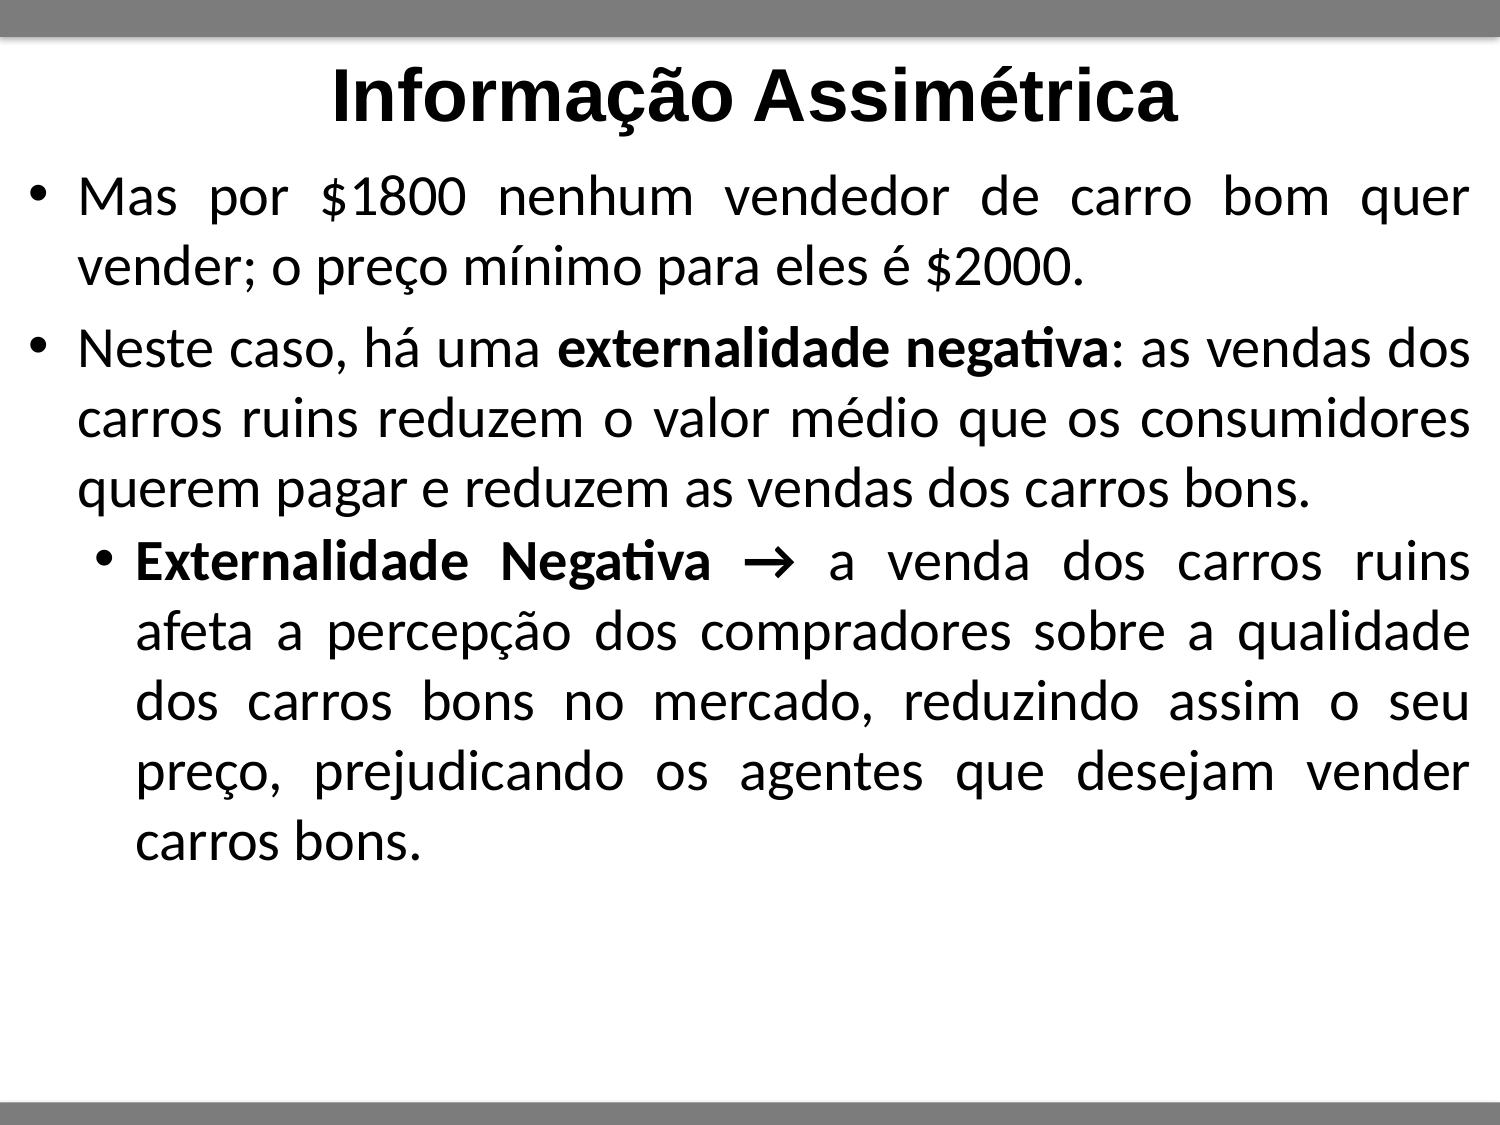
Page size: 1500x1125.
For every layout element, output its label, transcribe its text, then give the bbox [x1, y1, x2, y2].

title Informação Assimétrica [103, 30, 1408, 150]
list Mas por $1800 nenhum vendedor de carro bom quer vender; o preço mínimo para eles é $2000. Neste caso, há uma externalidade negativa: as vendas dos carros ruins reduzem o valor médio que os consumidores querem pagar e reduzem as vendas dos carros bons. Externalidade Negativa → a venda dos carros ruins afeta a percepção dos compradores sobre a qualidade dos carros bons no mercado, reduzindo assim o seu preço, prejudicando os agentes que desejam vender carros bons. [14, 150, 1486, 657]
